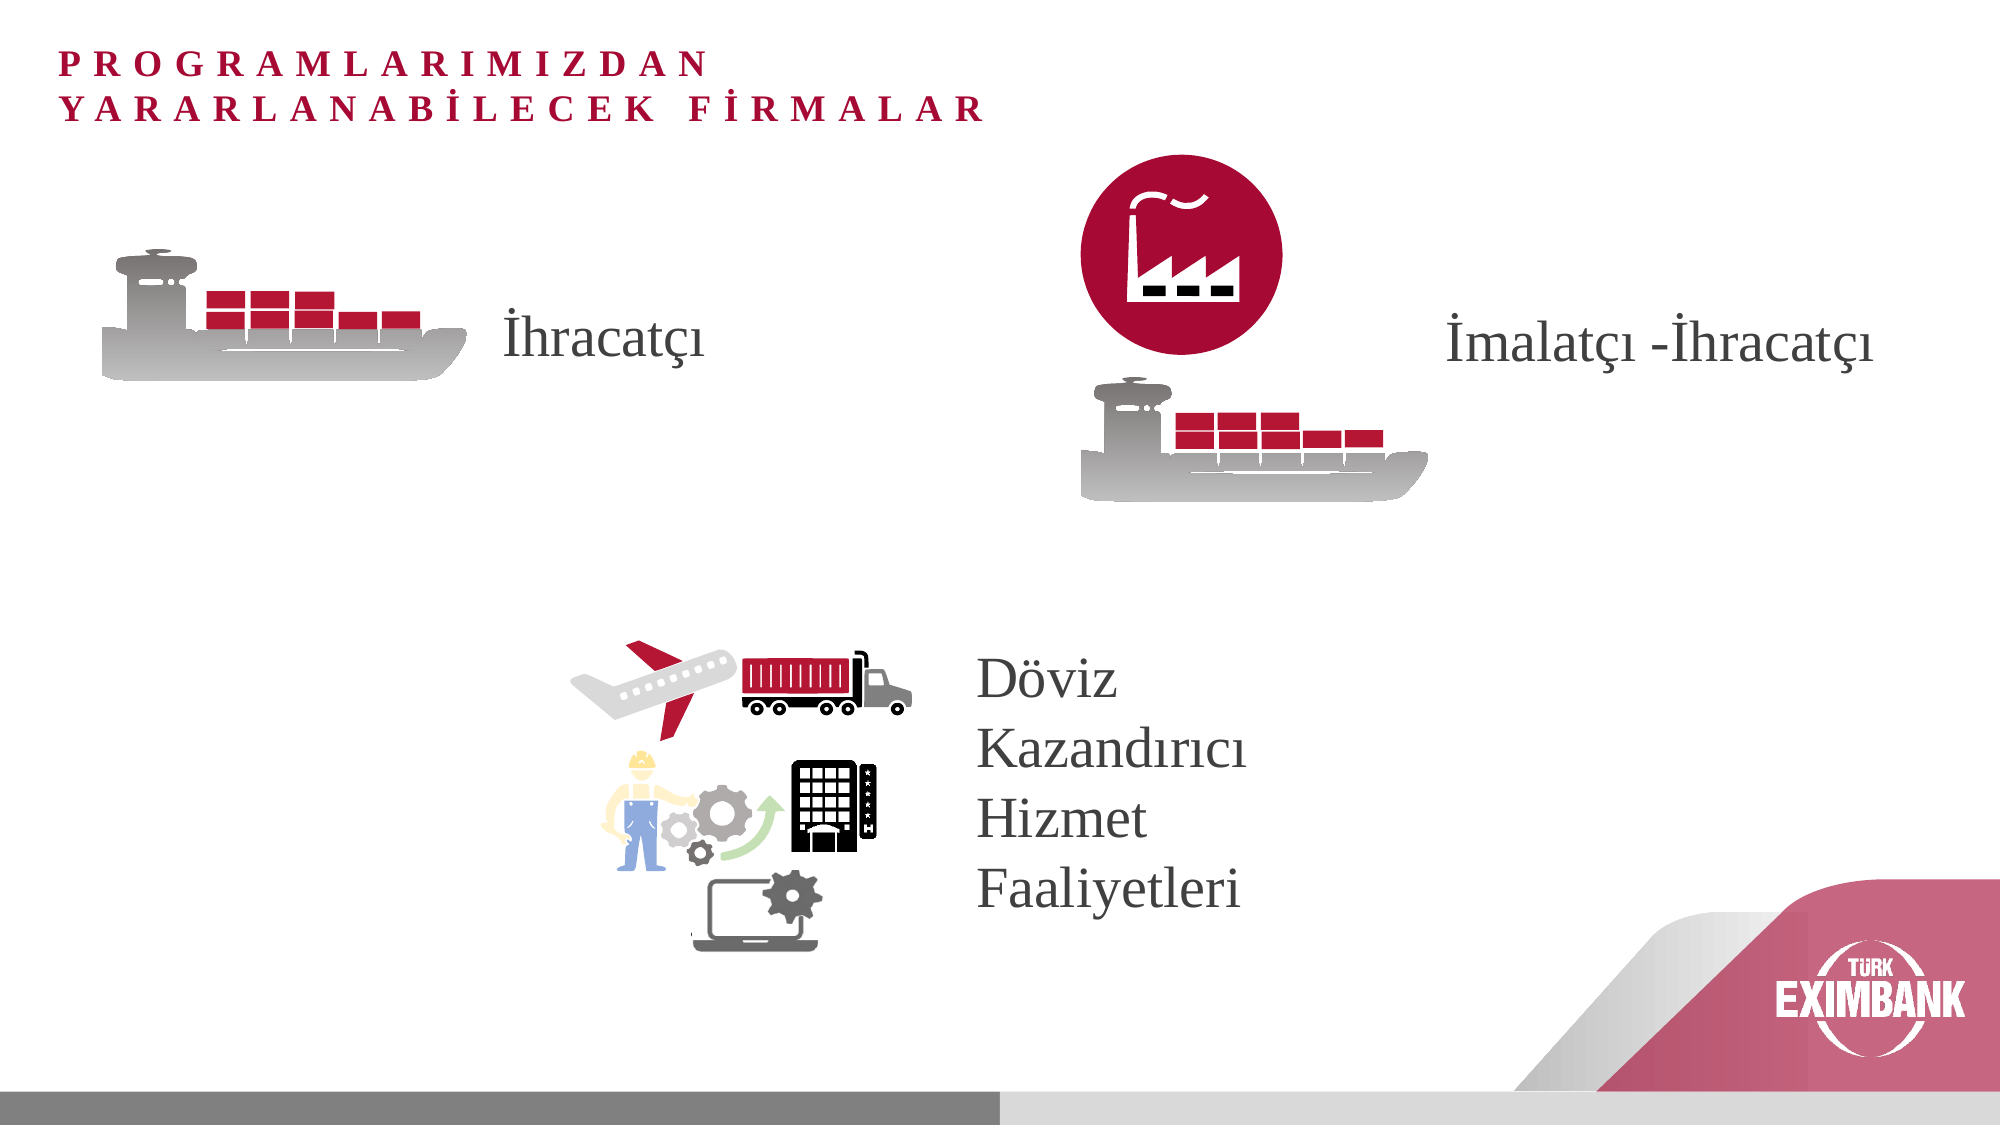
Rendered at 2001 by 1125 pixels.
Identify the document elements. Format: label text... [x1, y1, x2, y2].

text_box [101, 127, 472, 498]
text_box PROGRAMLARIMIZDAN YARARLANABİLECEK FİRMALAR [43, 31, 1096, 182]
text_box İmalatçı -İhracatçı [1433, 295, 2000, 381]
picture [1775, 939, 1966, 1059]
text_box Döviz Kazandırıcı Hizmet Faaliyetleri [961, 631, 1302, 879]
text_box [1080, 154, 1433, 612]
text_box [563, 586, 919, 879]
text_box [0, 879, 2000, 1125]
text_box İhracatçı [487, 291, 757, 376]
